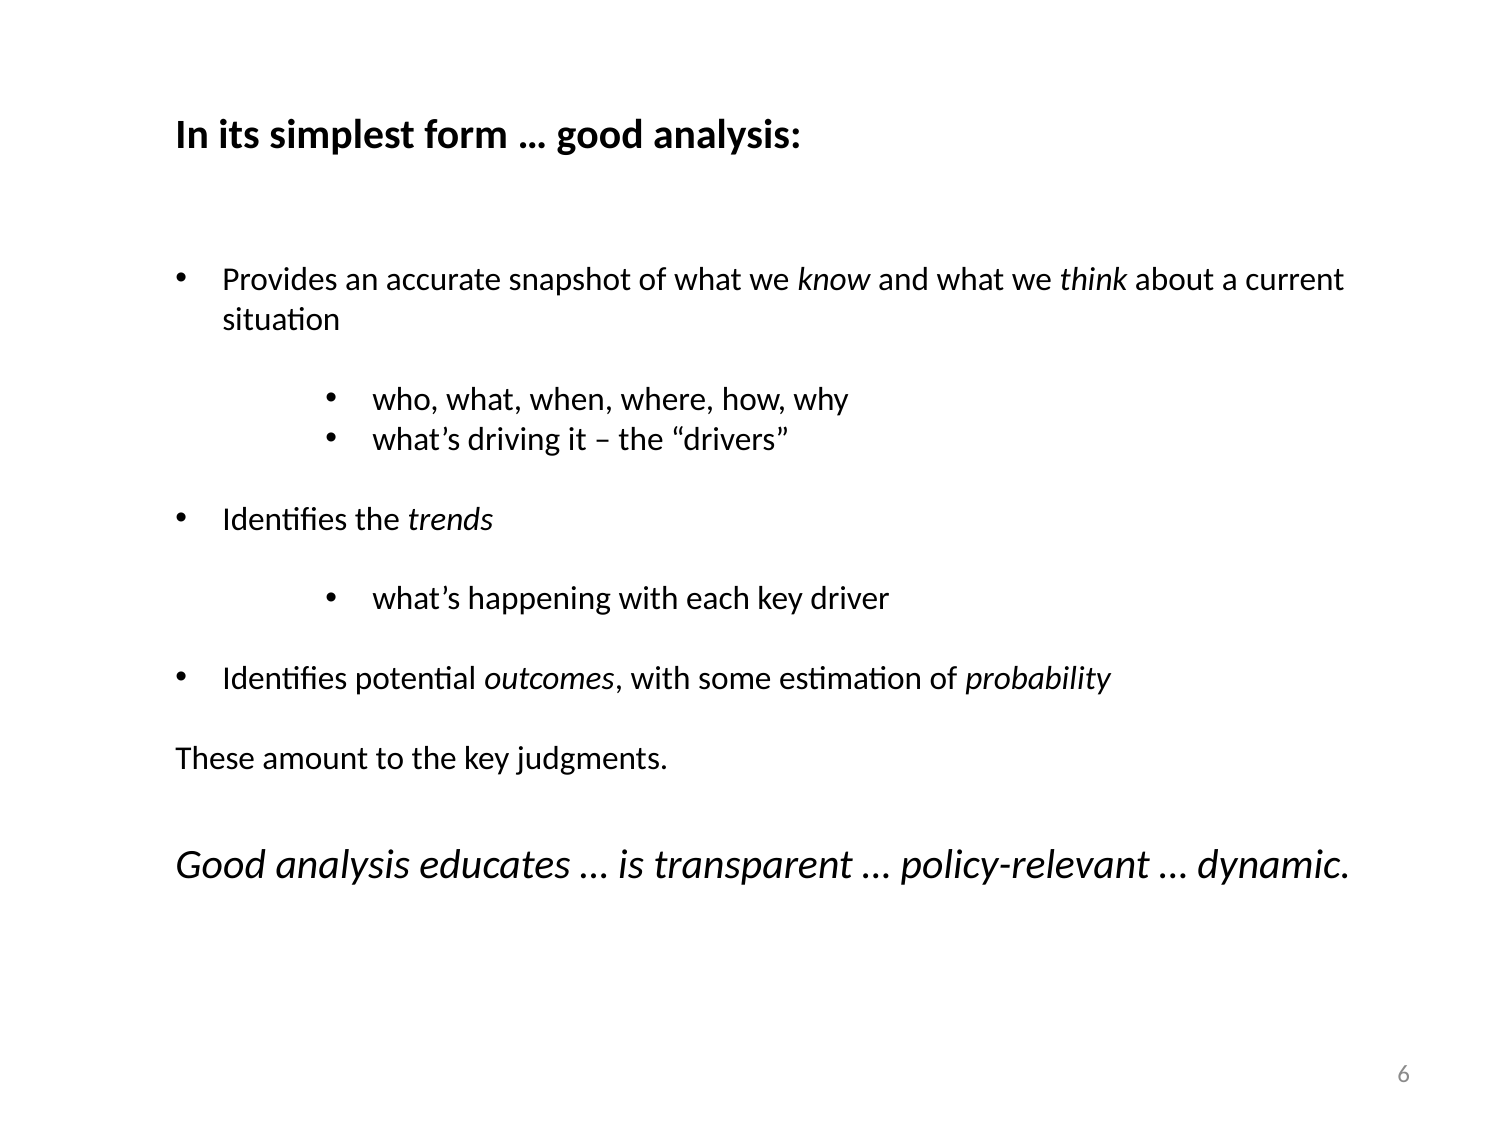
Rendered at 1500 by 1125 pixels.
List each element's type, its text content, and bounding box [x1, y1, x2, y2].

slide_number 6 [1074, 1042, 1425, 1103]
text_box In its simplest form … good analysis: Provides an accurate snapshot of what we know and what we think about a current situation who, what, when, where, how, why what’s driving it – the “drivers” Identifies the trends what’s happening with each key driver Identifies potential outcomes, with some estimation of probability These amount to the key judgments. Good analysis educates … is transparent … policy-relevant … dynamic. [160, 99, 1374, 894]
